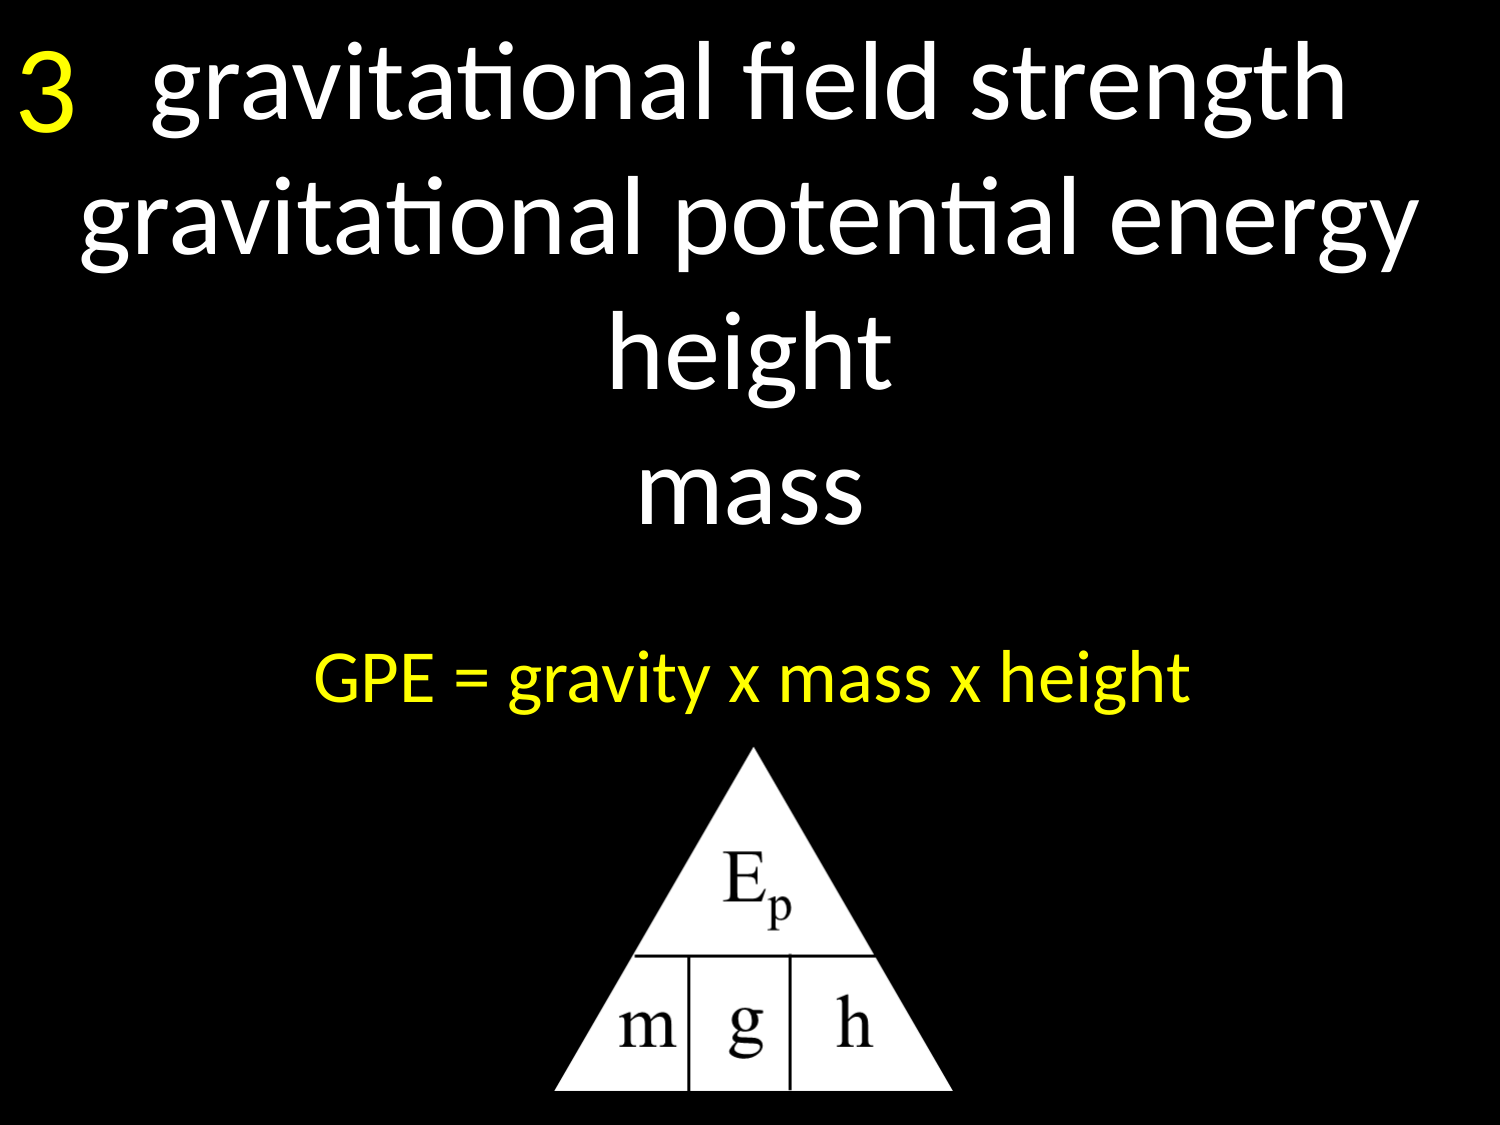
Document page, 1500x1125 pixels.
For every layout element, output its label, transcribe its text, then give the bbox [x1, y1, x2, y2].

picture [548, 740, 959, 1109]
text_box GPE = gravity x mass x height [3, 620, 1500, 725]
text_box gravitational field strength gravitational potential energy height mass [0, 0, 1500, 555]
